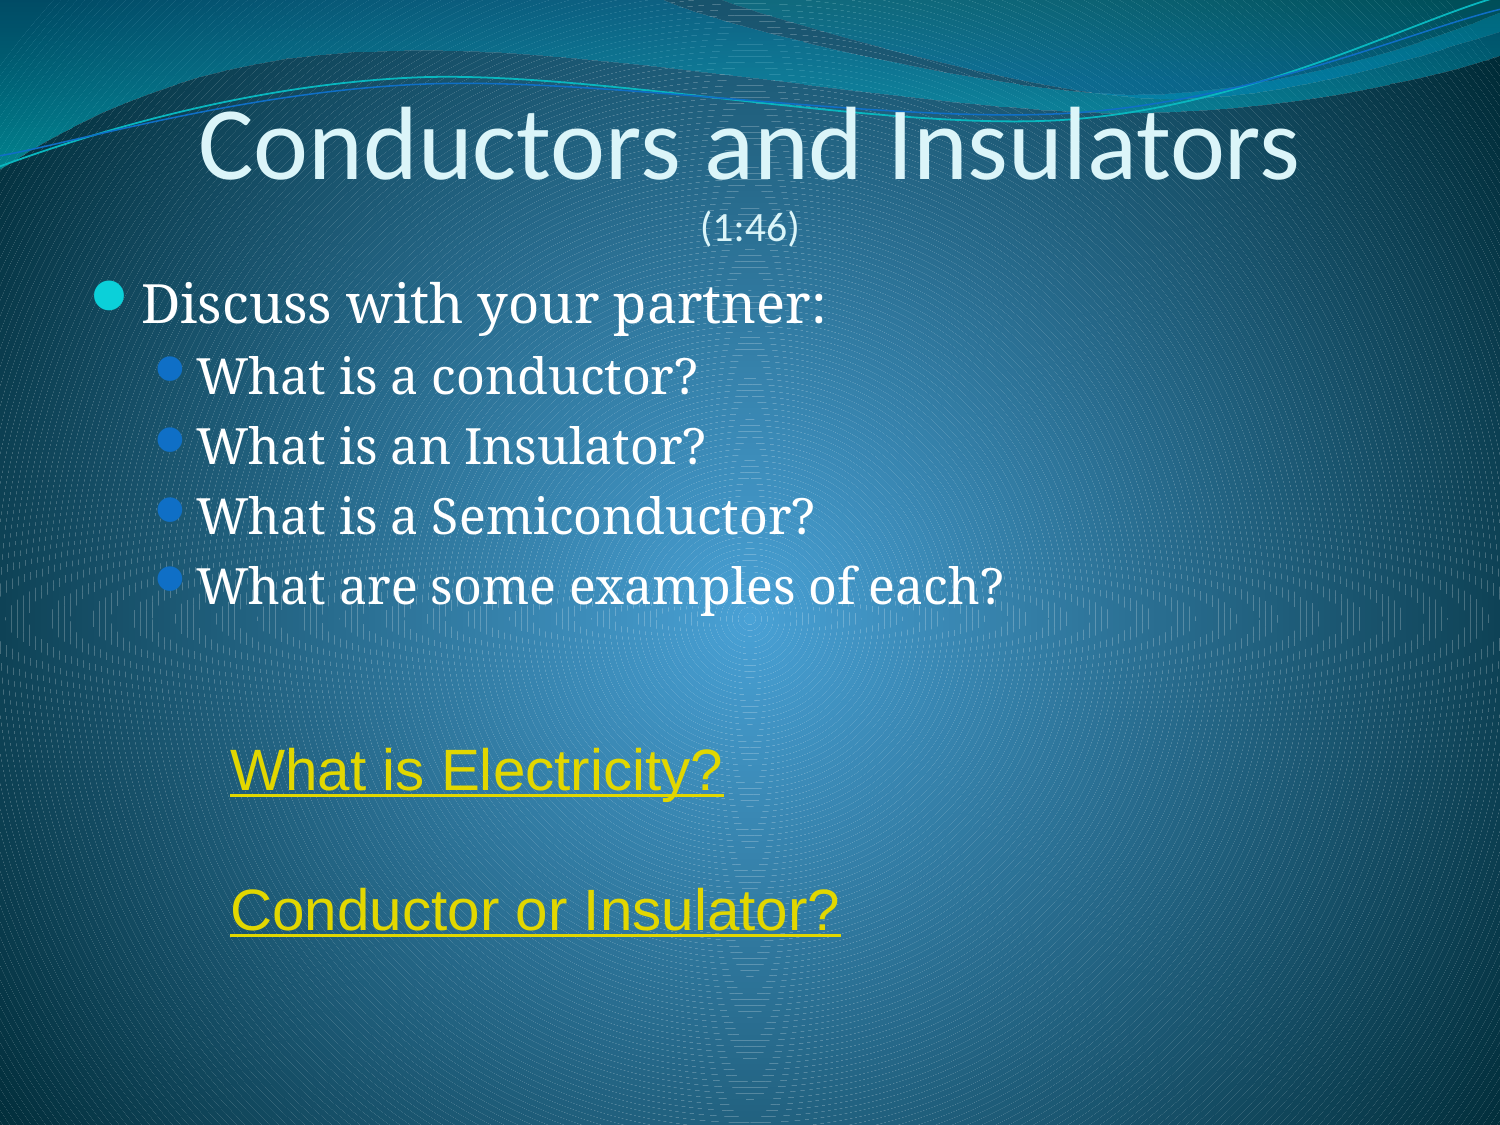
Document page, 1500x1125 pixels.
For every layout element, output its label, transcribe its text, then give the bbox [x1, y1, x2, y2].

title Conductors and Insulators (1:46) [75, 62, 1425, 250]
list Discuss with your partner: What is a conductor? What is an Insulator? What is a Semiconductor? What are some examples of each? [75, 262, 1425, 650]
text_box What is Electricity? Conductor or Insulator? [215, 725, 857, 1090]
